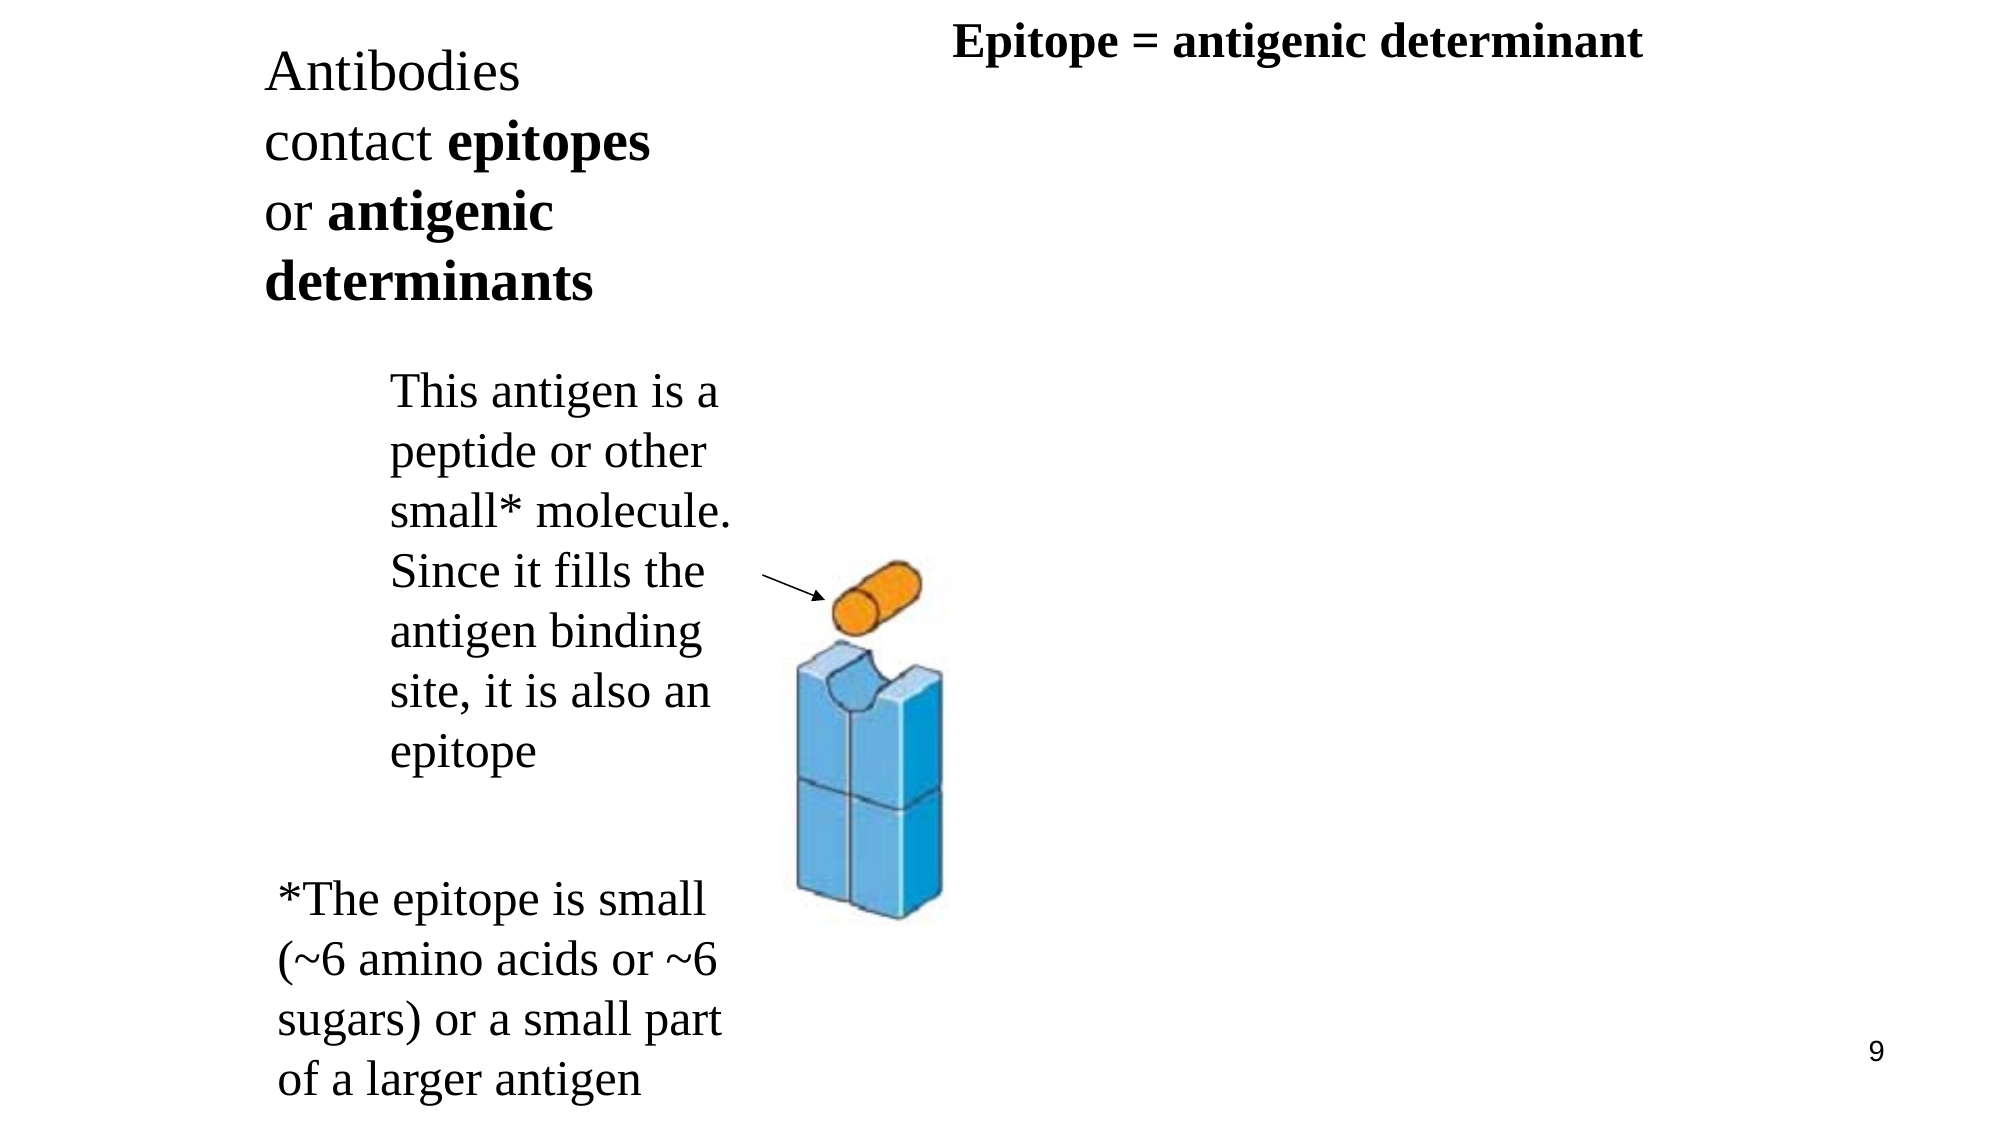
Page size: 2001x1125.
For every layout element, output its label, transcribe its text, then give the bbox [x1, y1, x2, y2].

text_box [374, 124, 1176, 959]
slide_number 9 [1433, 1024, 1901, 1103]
text_box Antibodies contact epitopes or antigenic determinants [249, 24, 700, 320]
text_box Epitope = antigenic determinant [937, 0, 1688, 75]
text_box *The epitope is small (~6 amino acids or ~6 sugars) or a small part of a larger antigen [262, 857, 788, 1113]
